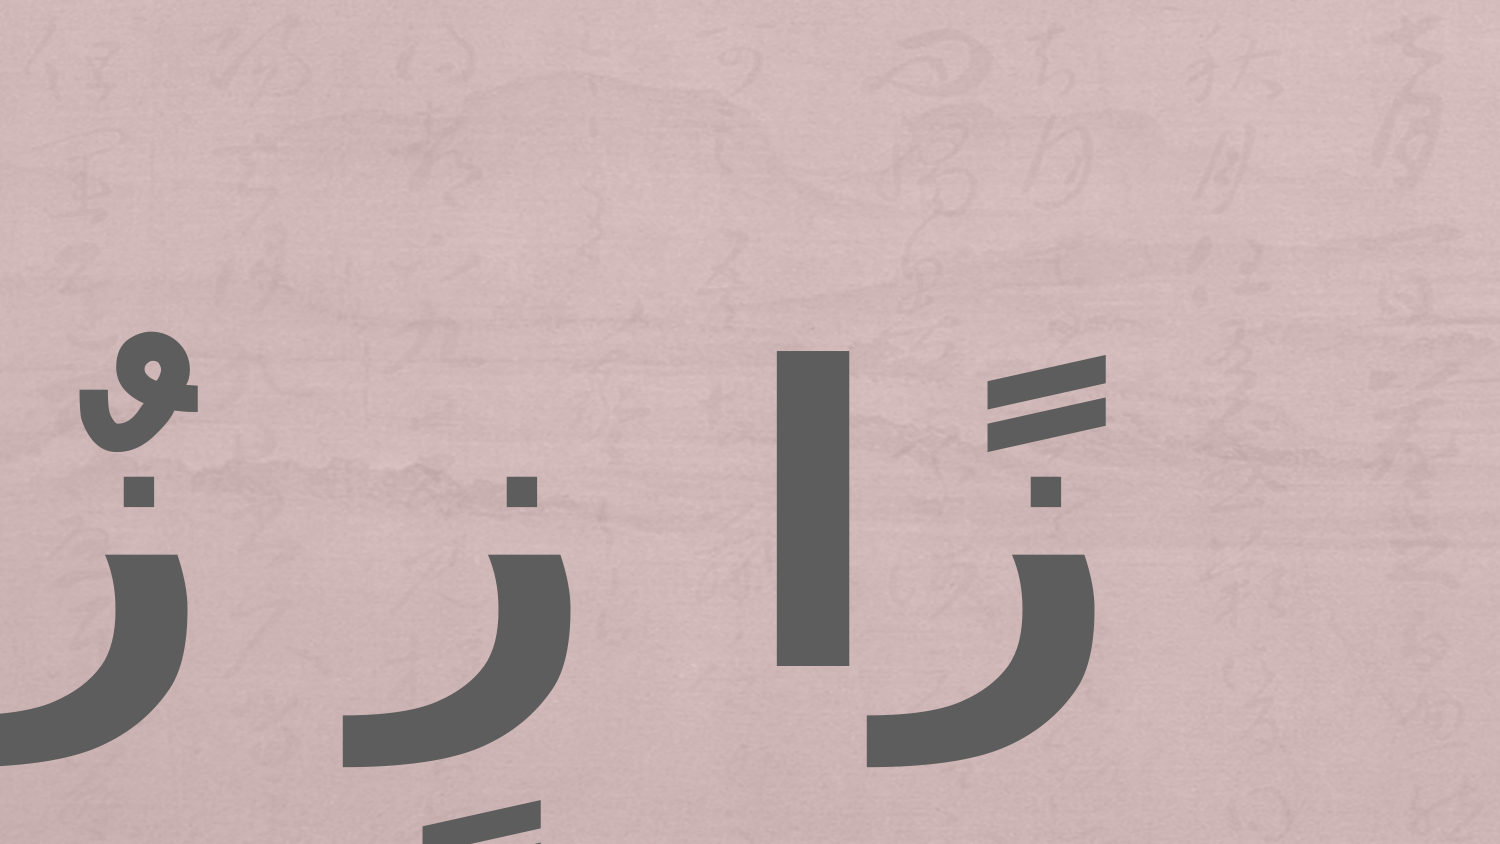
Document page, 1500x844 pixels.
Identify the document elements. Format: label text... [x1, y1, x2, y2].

text_box زًا زٍ زٌ [0, 244, 1139, 758]
